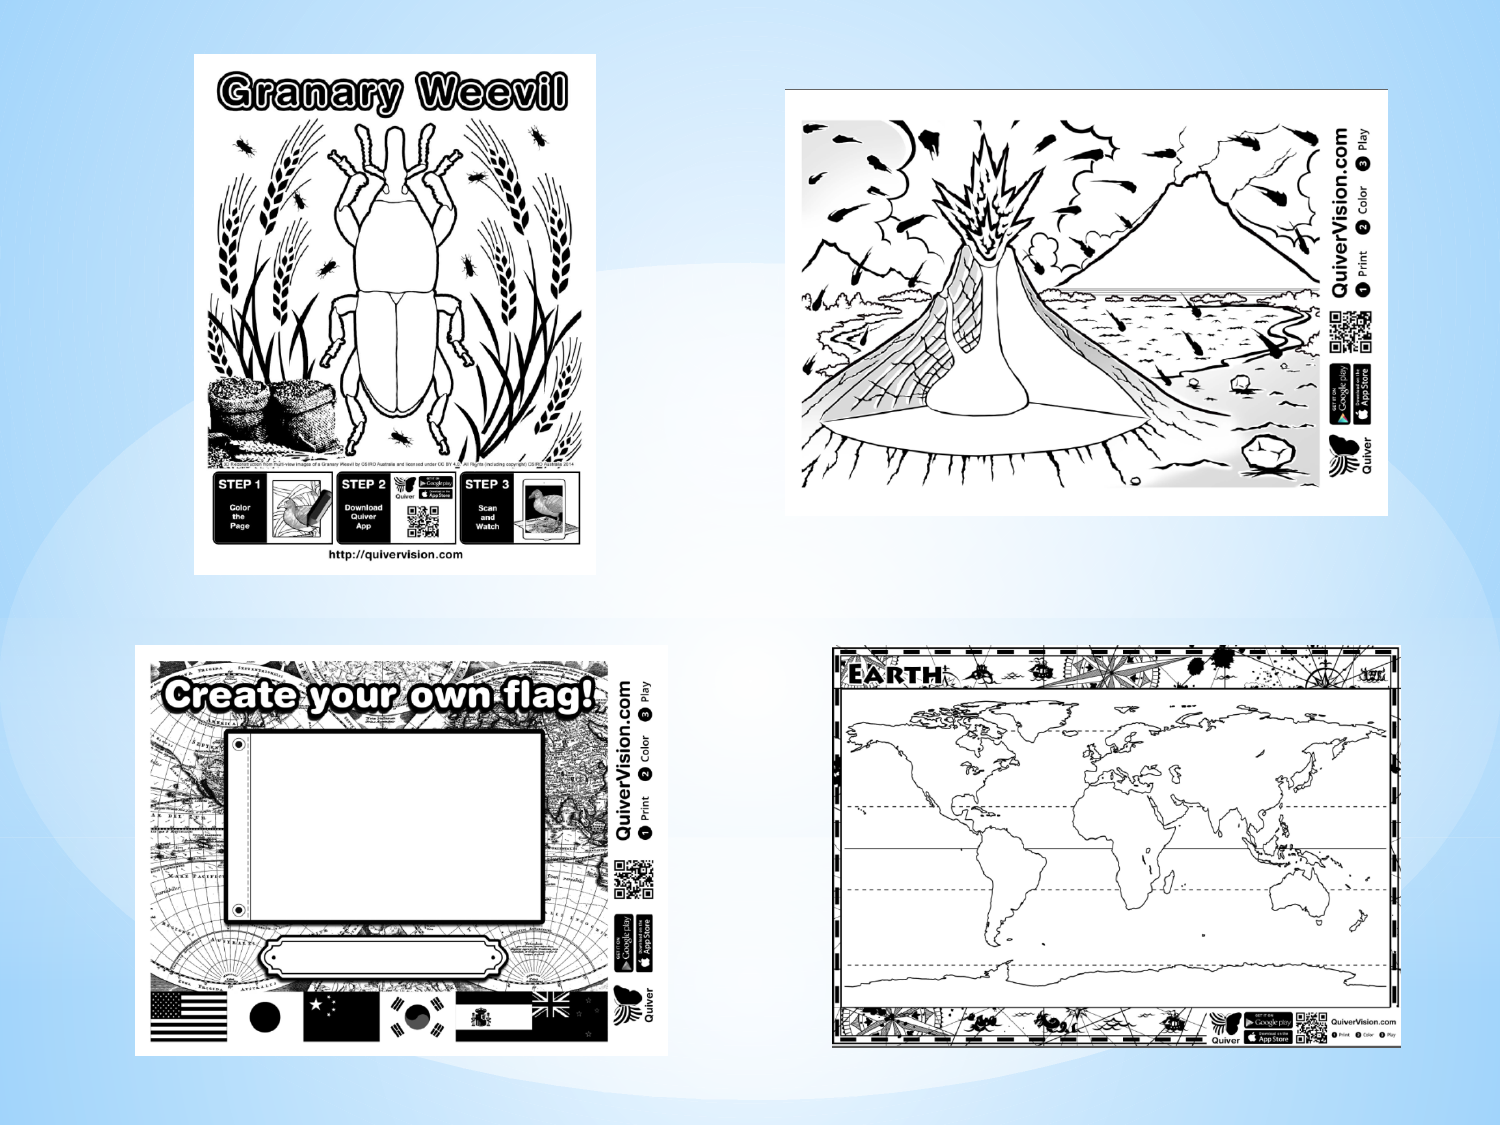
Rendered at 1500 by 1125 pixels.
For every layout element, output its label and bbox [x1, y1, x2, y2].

picture [135, 645, 668, 1056]
picture [194, 54, 596, 575]
picture [785, 89, 1388, 516]
picture [832, 645, 1401, 1049]
